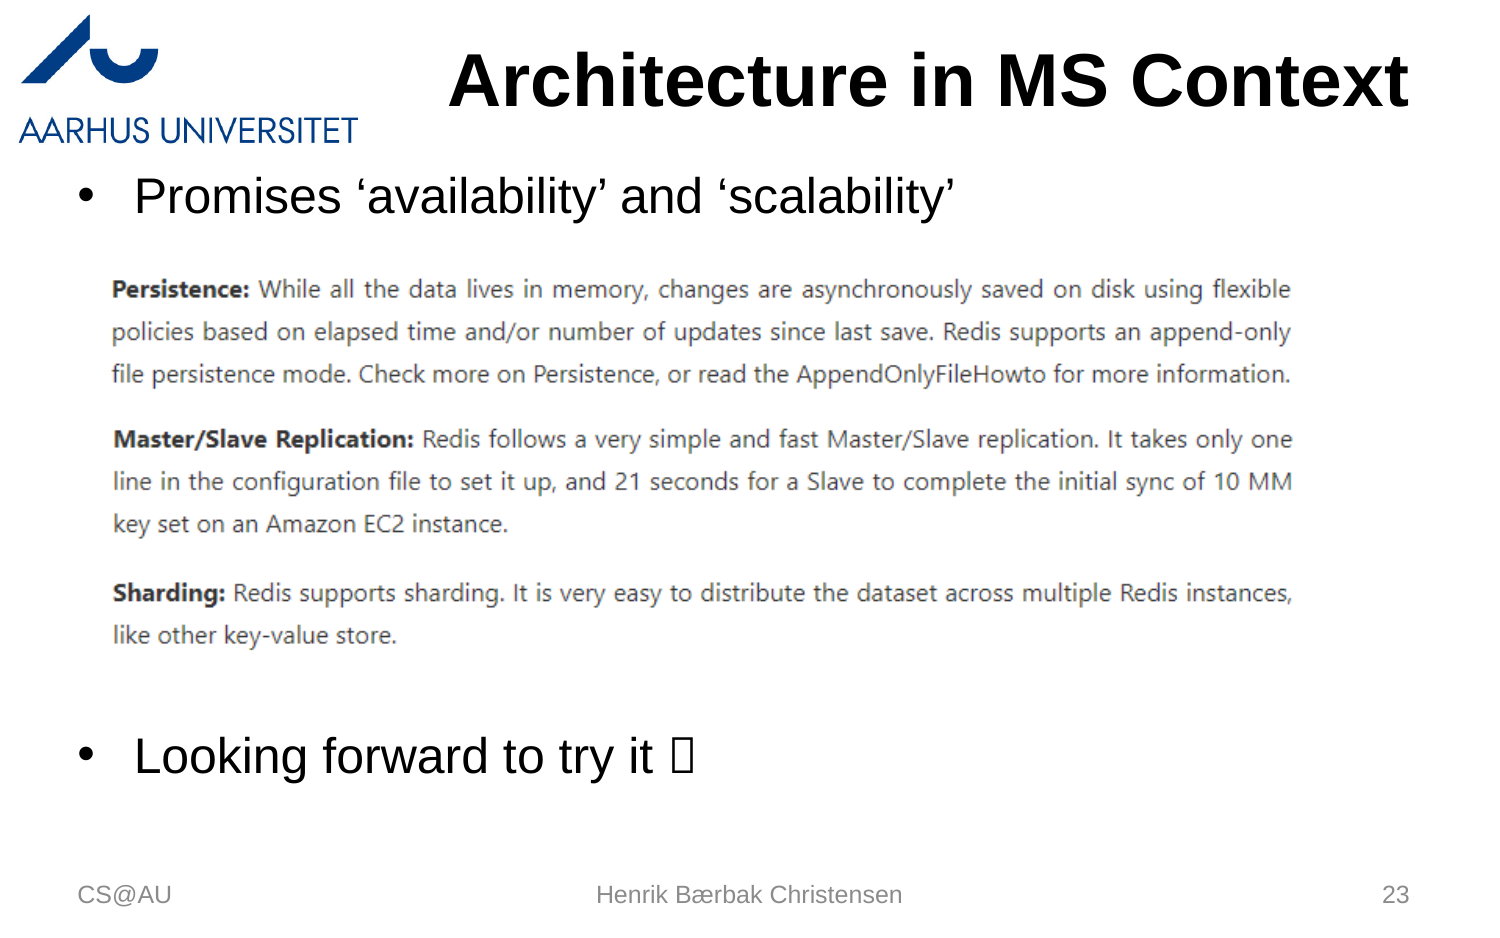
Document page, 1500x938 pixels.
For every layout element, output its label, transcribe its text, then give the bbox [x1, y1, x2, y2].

title Architecture in MS Context [75, 27, 1425, 125]
picture [104, 418, 1310, 658]
picture [104, 268, 1305, 409]
slide_number 23 [1074, 868, 1425, 919]
slide_number CS@AU [62, 868, 413, 919]
picture [14, 9, 358, 146]
list Promises ‘availability’ and ‘scalability’ Looking forward to try it  [62, 156, 1425, 865]
footer Henrik Bærbak Christensen [512, 868, 988, 919]
